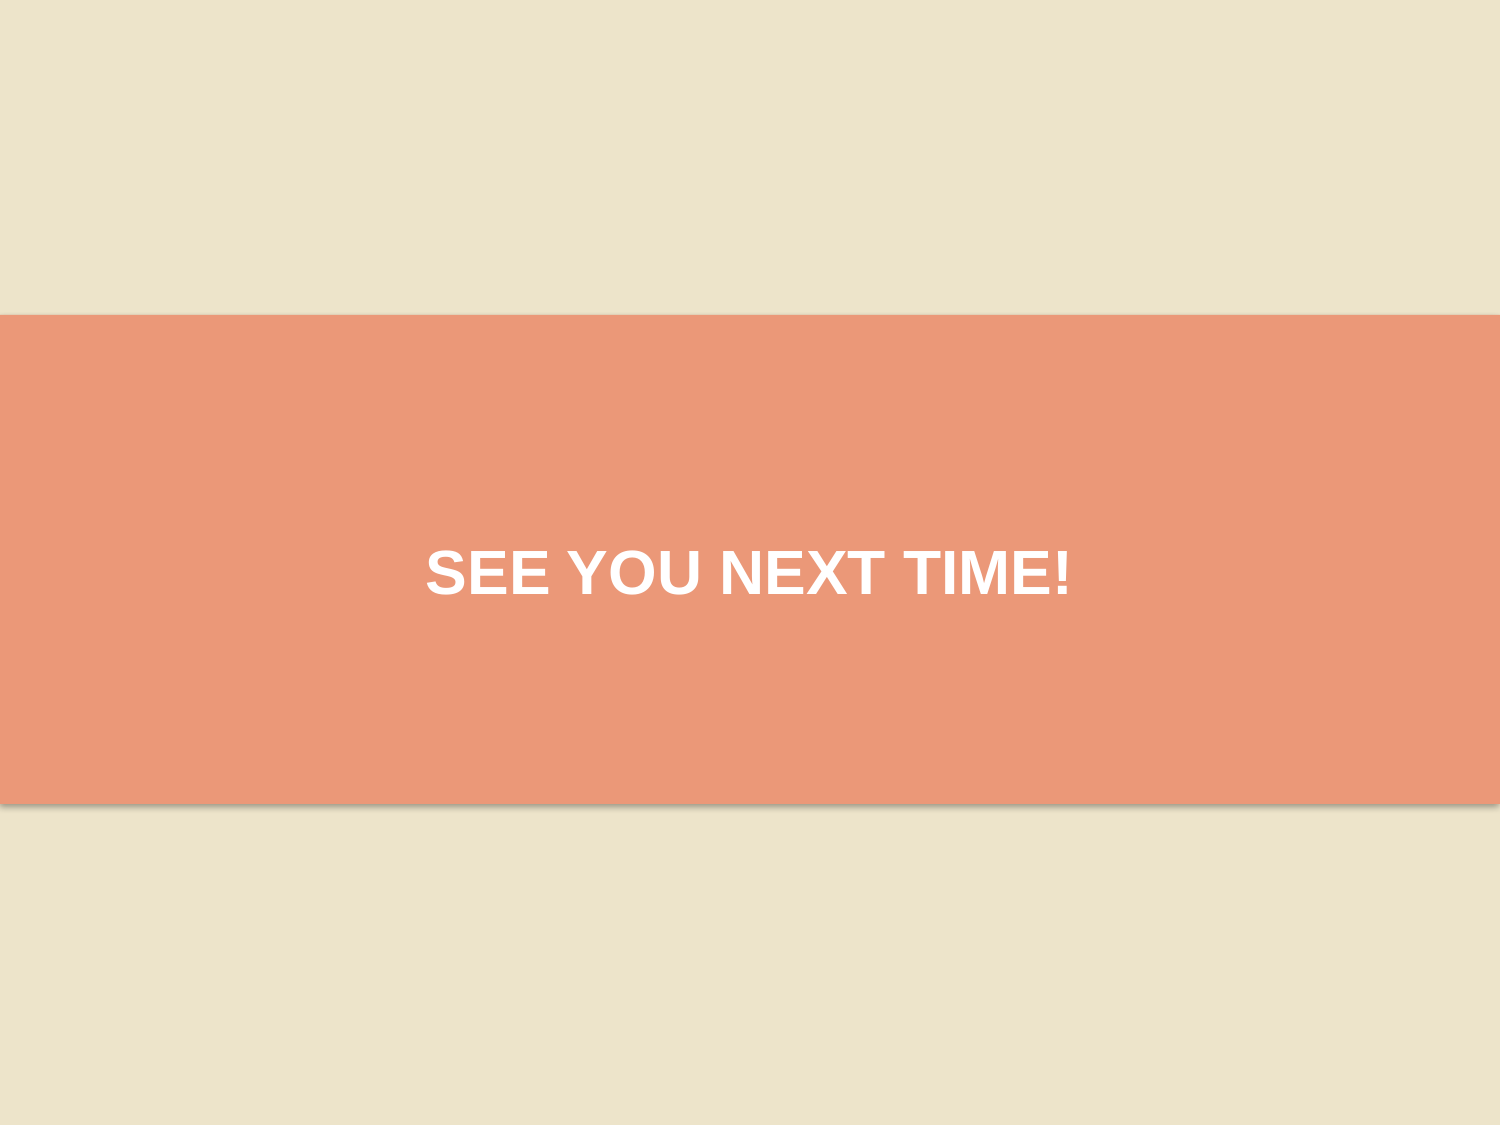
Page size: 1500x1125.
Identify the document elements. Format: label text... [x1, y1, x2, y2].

title See you next time! [112, 500, 1388, 806]
